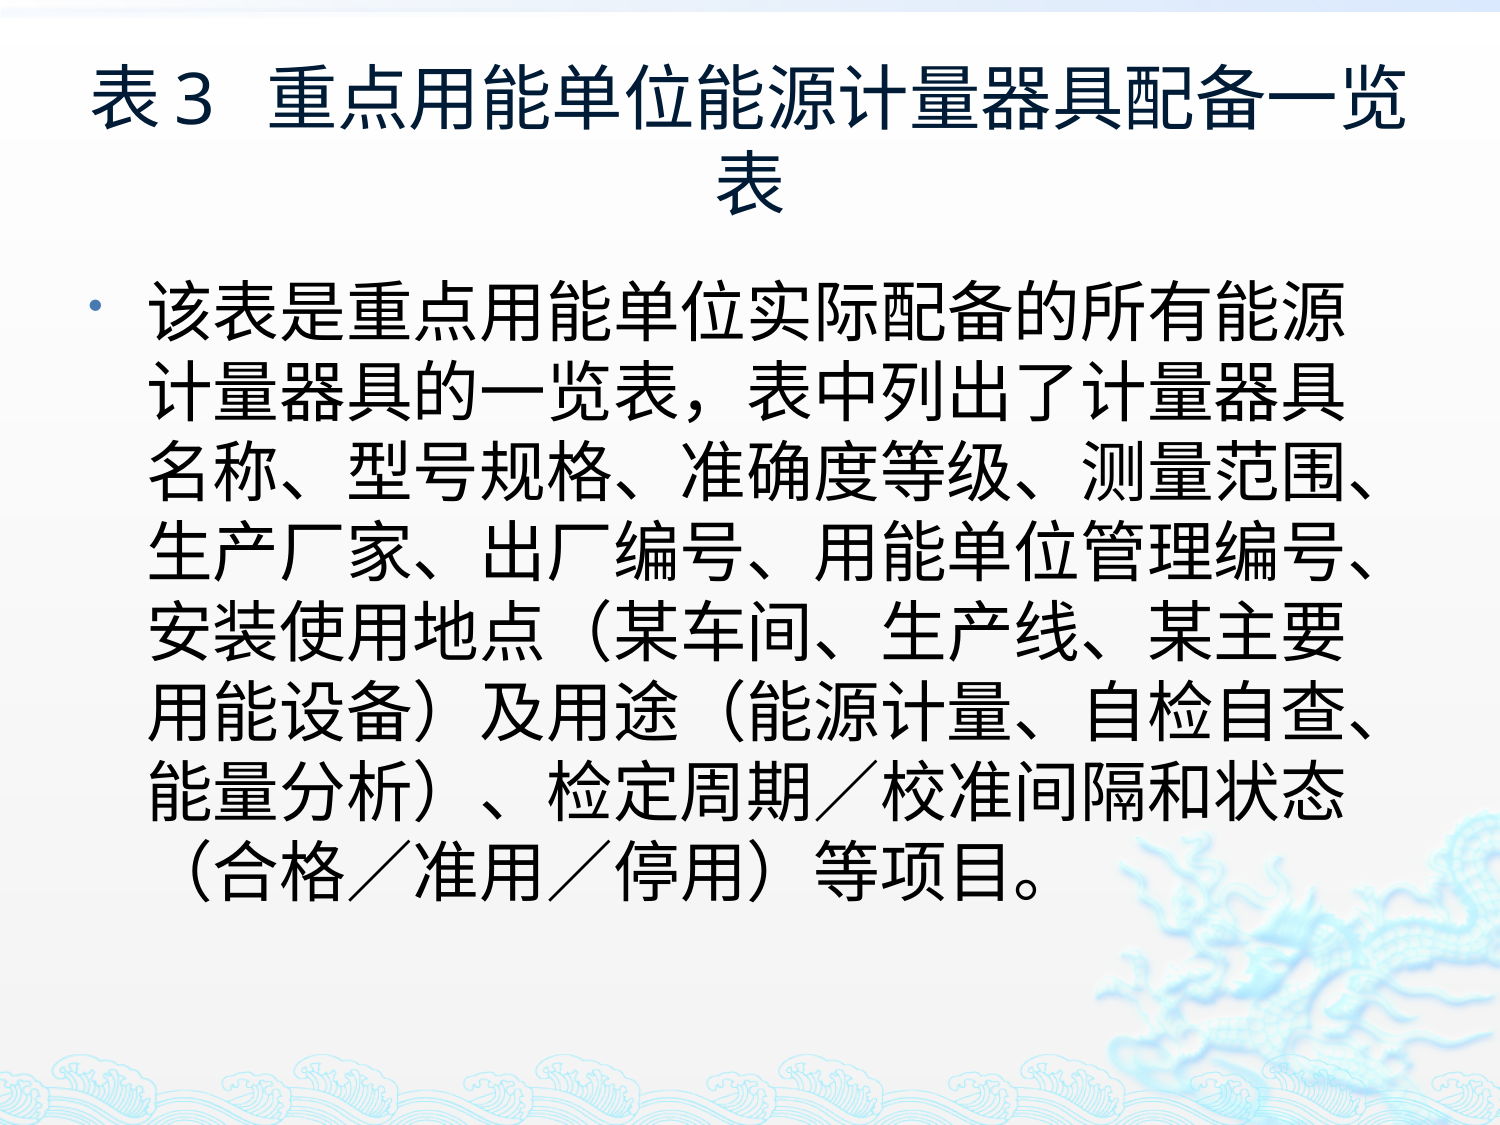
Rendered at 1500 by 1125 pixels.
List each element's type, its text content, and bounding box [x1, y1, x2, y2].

list 该表是重点用能单位实际配备的所有能源计量器具的一览表，表中列出了计量器具名称、型号规格、准确度等级、测量范围、生产厂家、出厂编号、用能单位管理编号、安装使用地点（某车间、生产线、某主要用能设备）及用途（能源计量、自检自查、能量分析）、检定周期／校准间隔和状态（合格／准用／停用）等项目。 [75, 262, 1425, 1005]
title 表3 重点用能单位能源计量器具配备一览表 [75, 45, 1425, 233]
